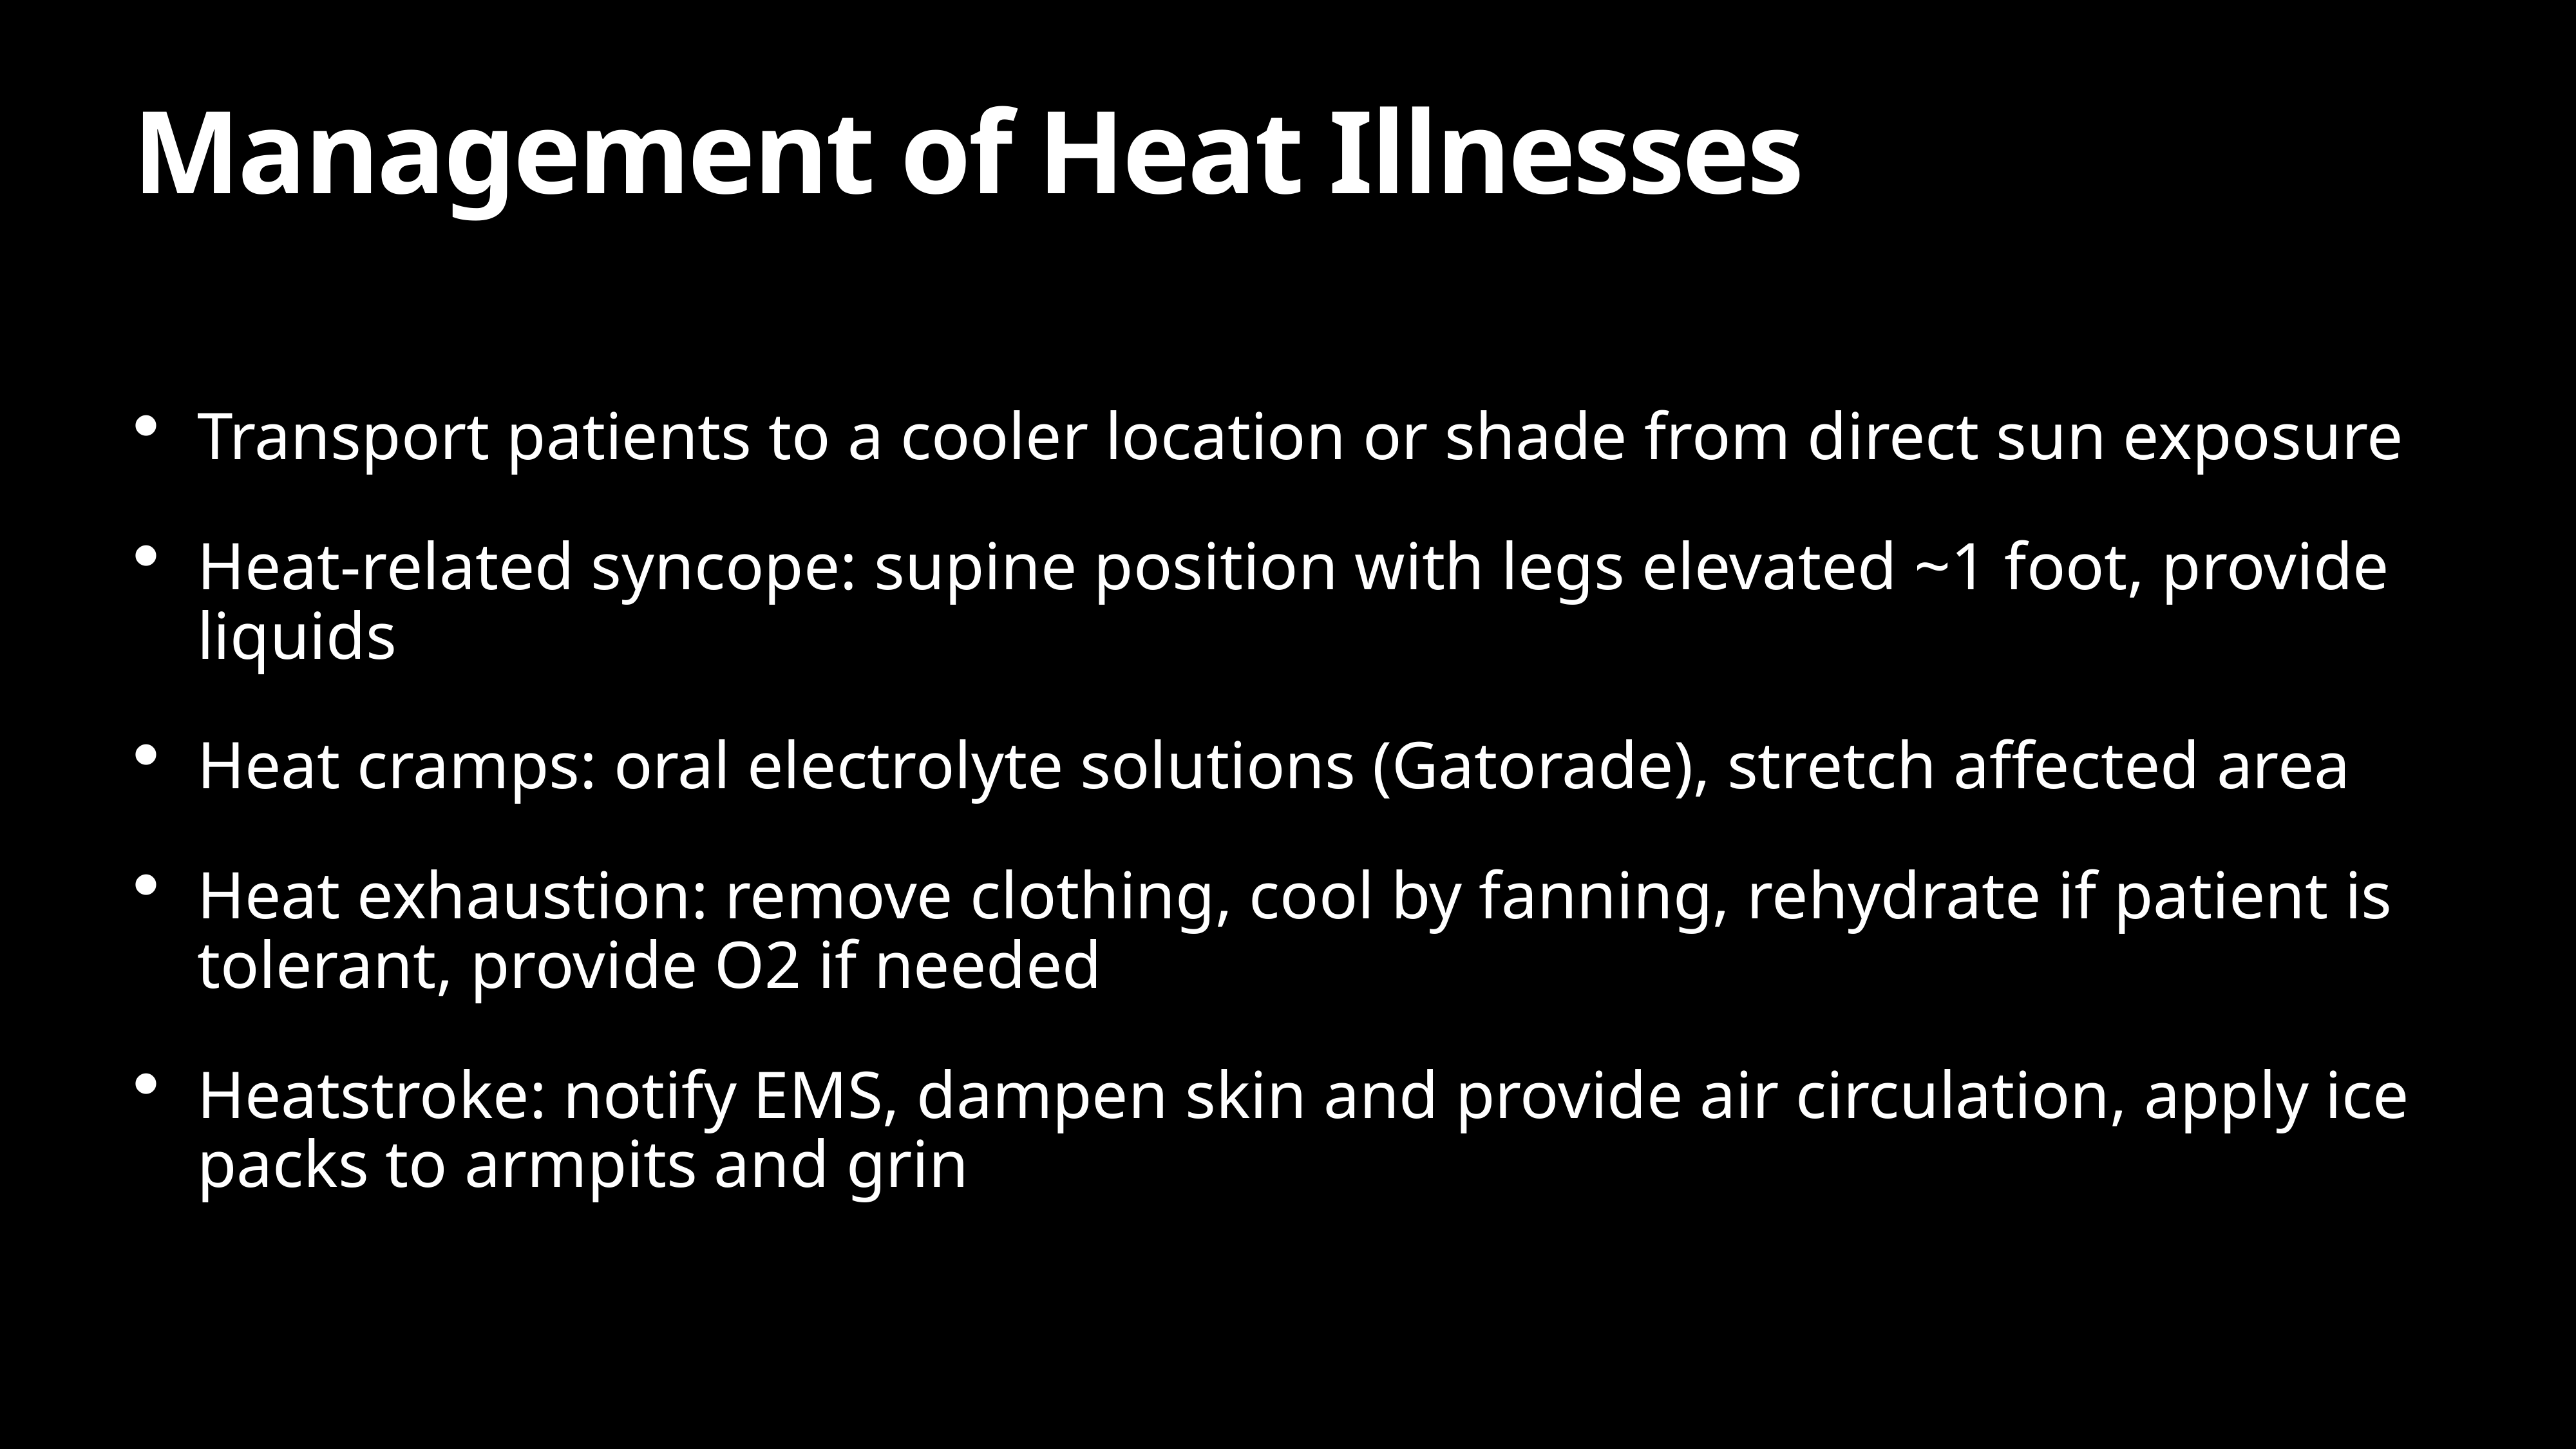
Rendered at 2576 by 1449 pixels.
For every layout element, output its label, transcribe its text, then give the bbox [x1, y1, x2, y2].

title Management of Heat Illnesses [127, 100, 2449, 252]
list Transport patients to a cooler location or shade from direct sun exposure Heat-related syncope: supine position with legs elevated ~1 foot, provide liquids Heat cramps: oral electrolyte solutions (Gatorade), stretch affected area Heat exhaustion: remove clothing, cool by fanning, rehydrate if patient is tolerant, provide O2 if needed Heatstroke: notify EMS, dampen skin and provide air circulation, apply ice packs to armpits and grin [127, 398, 2449, 1271]
